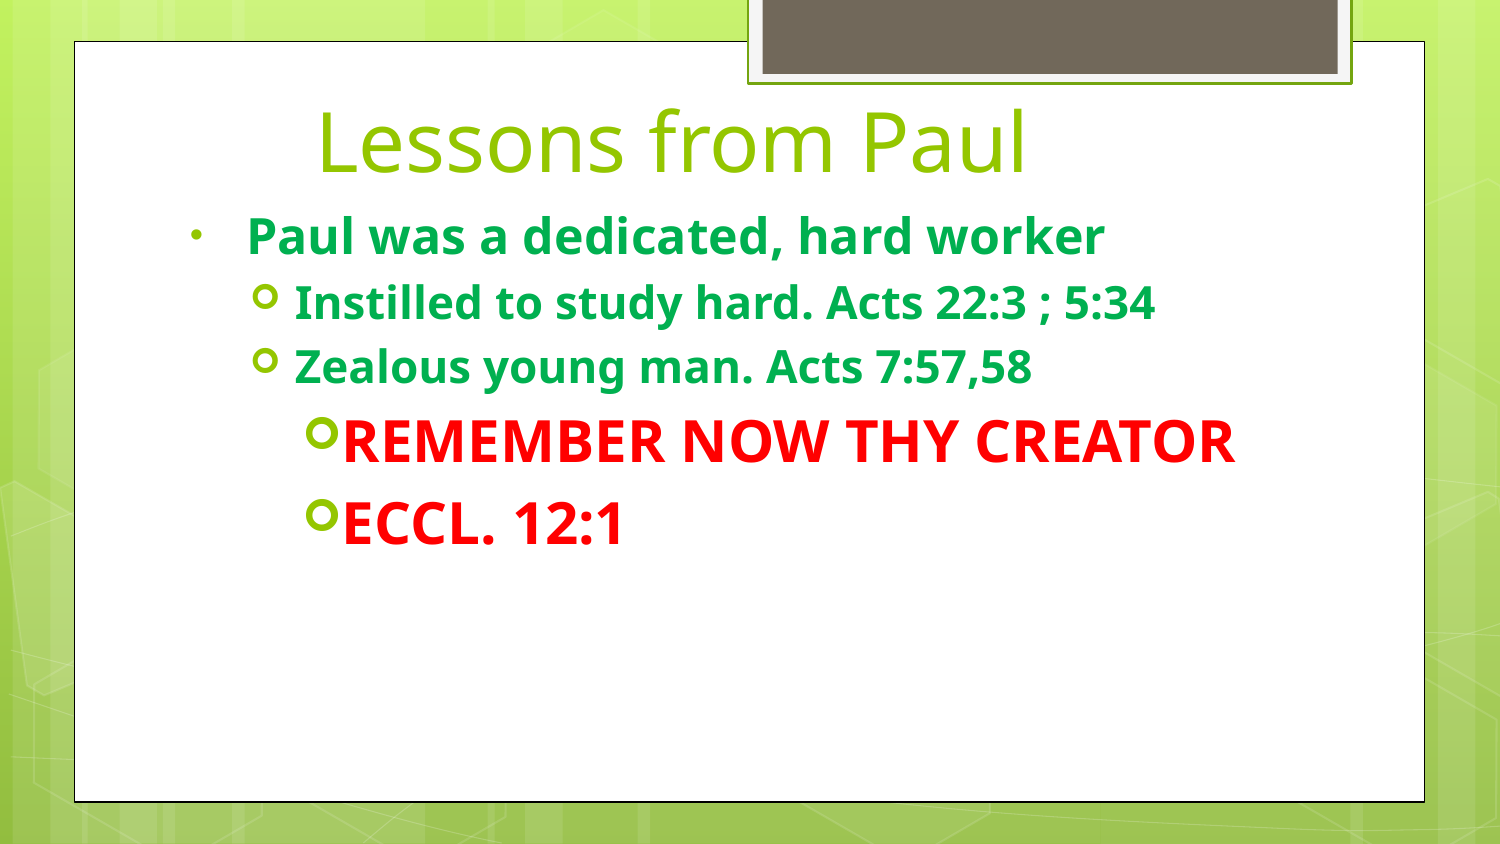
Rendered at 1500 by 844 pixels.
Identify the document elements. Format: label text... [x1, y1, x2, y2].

title Lessons from Paul [300, 71, 1200, 196]
list Paul was a dedicated, hard worker Instilled to study hard. Acts 22:3 ; 5:34 Zealous young man. Acts 7:57,58 REMEMBER NOW THY CREATOR ECCL. 12:1 [174, 196, 1287, 718]
